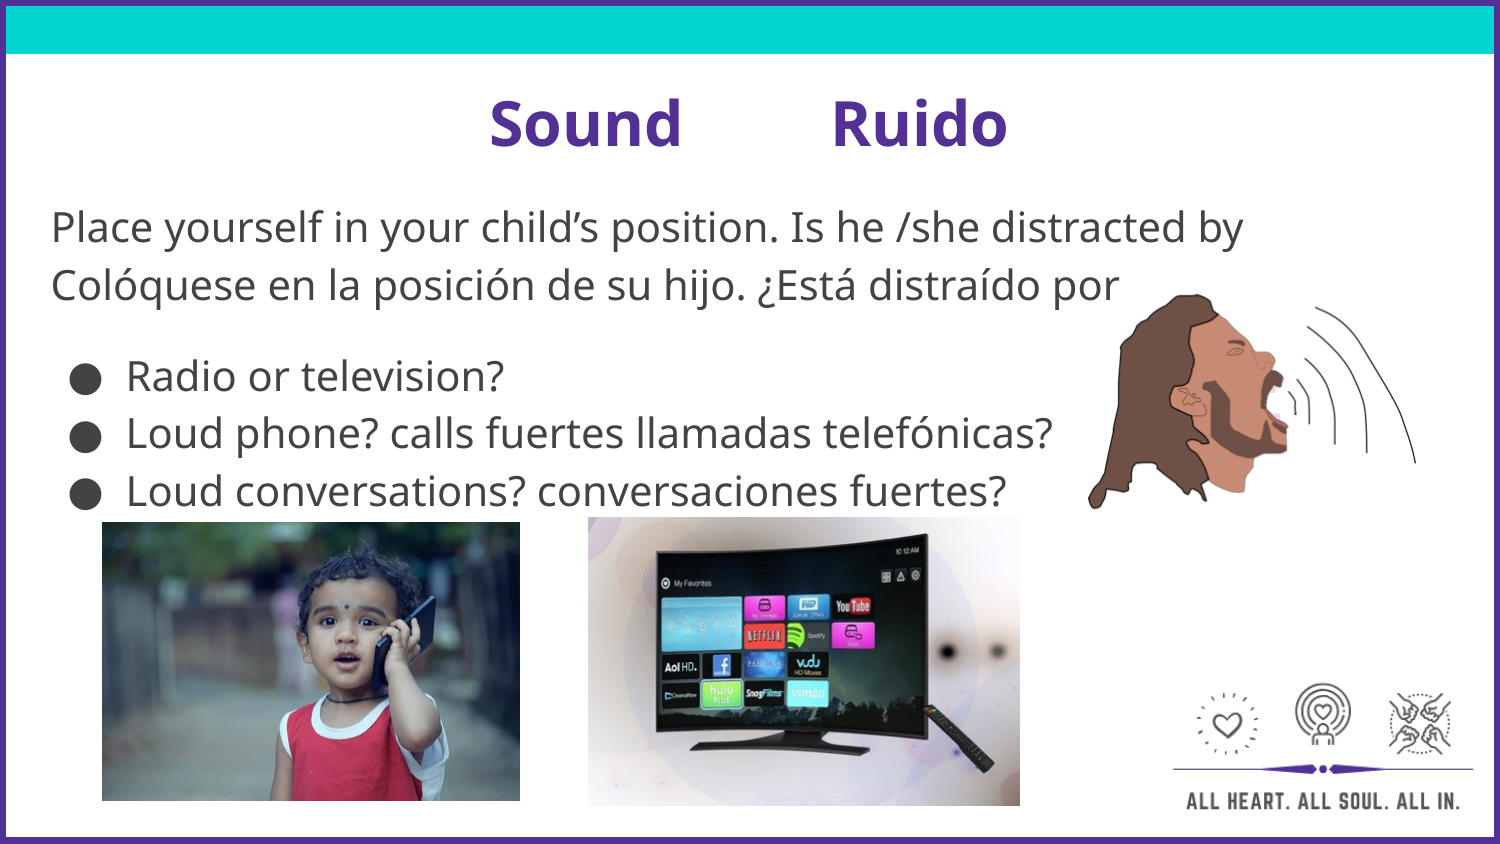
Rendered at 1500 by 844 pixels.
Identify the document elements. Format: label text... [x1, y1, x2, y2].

picture [588, 517, 1021, 806]
title Sound Ruido [23, 69, 1477, 164]
list Place yourself in your child’s position. Is he /she distracted by Colóquese en la posición de su hijo. ¿Está distraído por Radio or television? Loud phone? calls fuertes llamadas telefónicas? Loud conversations? conversaciones fuertes? [35, 178, 1465, 761]
picture [102, 522, 521, 801]
picture [1158, 664, 1487, 831]
picture [1088, 237, 1417, 566]
